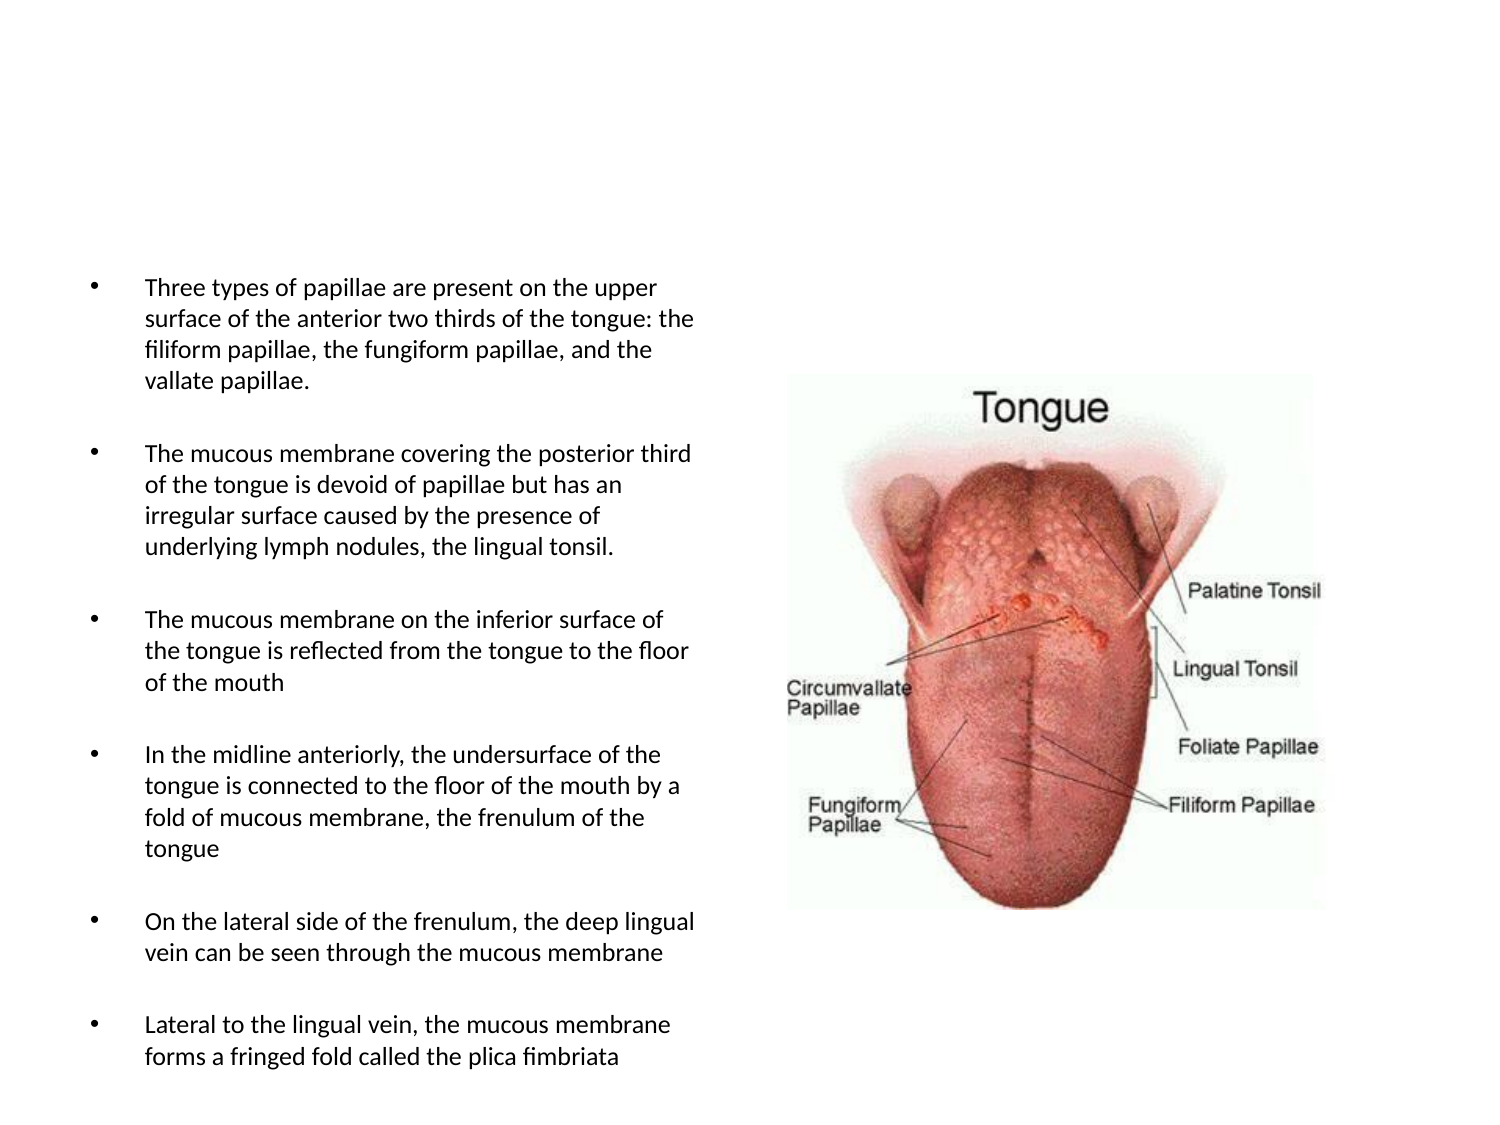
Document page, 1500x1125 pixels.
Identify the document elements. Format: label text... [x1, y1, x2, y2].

picture [787, 374, 1335, 910]
list Three types of papillae are present on the upper surface of the anterior two thirds of the tongue: the filiform papillae, the fungiform papillae, and the vallate papillae. The mucous membrane covering the posterior third of the tongue is devoid of papillae but has an irregular surface caused by the presence of underlying lymph nodules, the lingual tonsil. The mucous membrane on the inferior surface of the tongue is reflected from the tongue to the floor of the mouth In the midline anteriorly, the undersurface of the tongue is connected to the floor of the mouth by a fold of mucous membrane, the frenulum of the tongue On the lateral side of the frenulum, the deep lingual vein can be seen through the mucous membrane Lateral to the lingual vein, the mucous membrane forms a fringed fold called the plica fimbriata [75, 262, 713, 1088]
